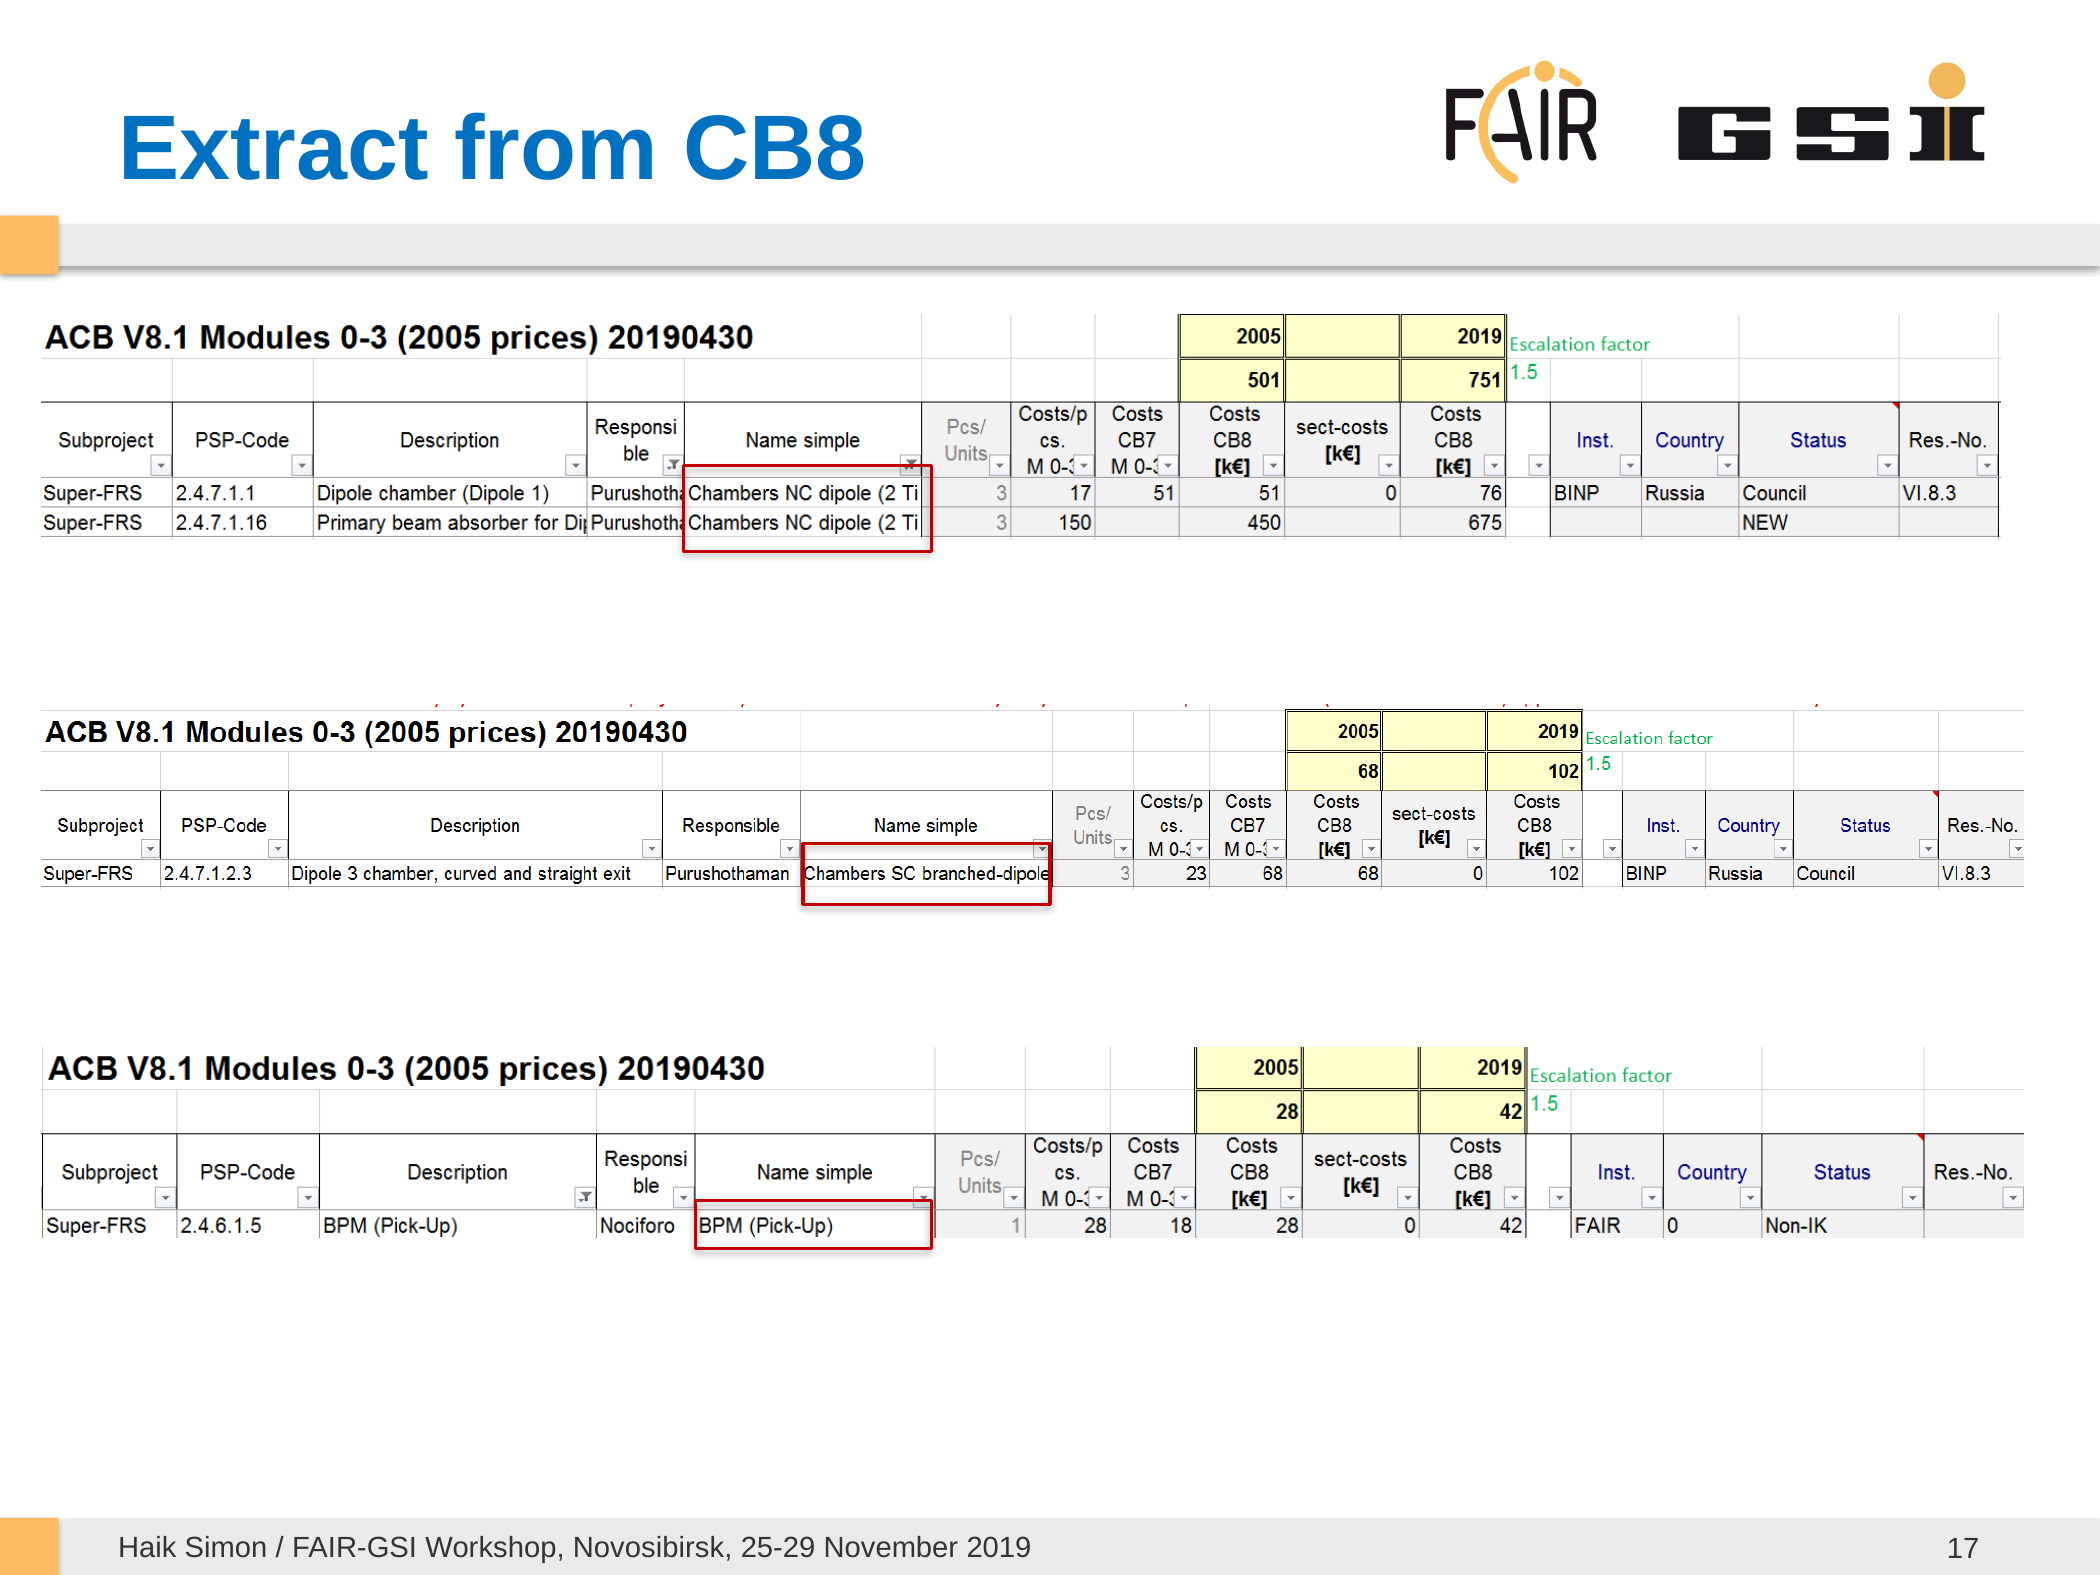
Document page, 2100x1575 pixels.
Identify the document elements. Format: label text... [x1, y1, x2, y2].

picture [41, 314, 2001, 541]
title Extract from CB8 [97, 62, 1446, 209]
text_box [802, 901, 1051, 905]
footer Haik Simon / FAIR-GSI Workshop, Novosibirsk, 25-29 November 2019 [97, 1504, 2054, 1575]
picture [1445, 58, 1597, 185]
picture [1676, 59, 1986, 163]
picture [41, 1047, 2025, 1239]
picture [41, 704, 2025, 890]
